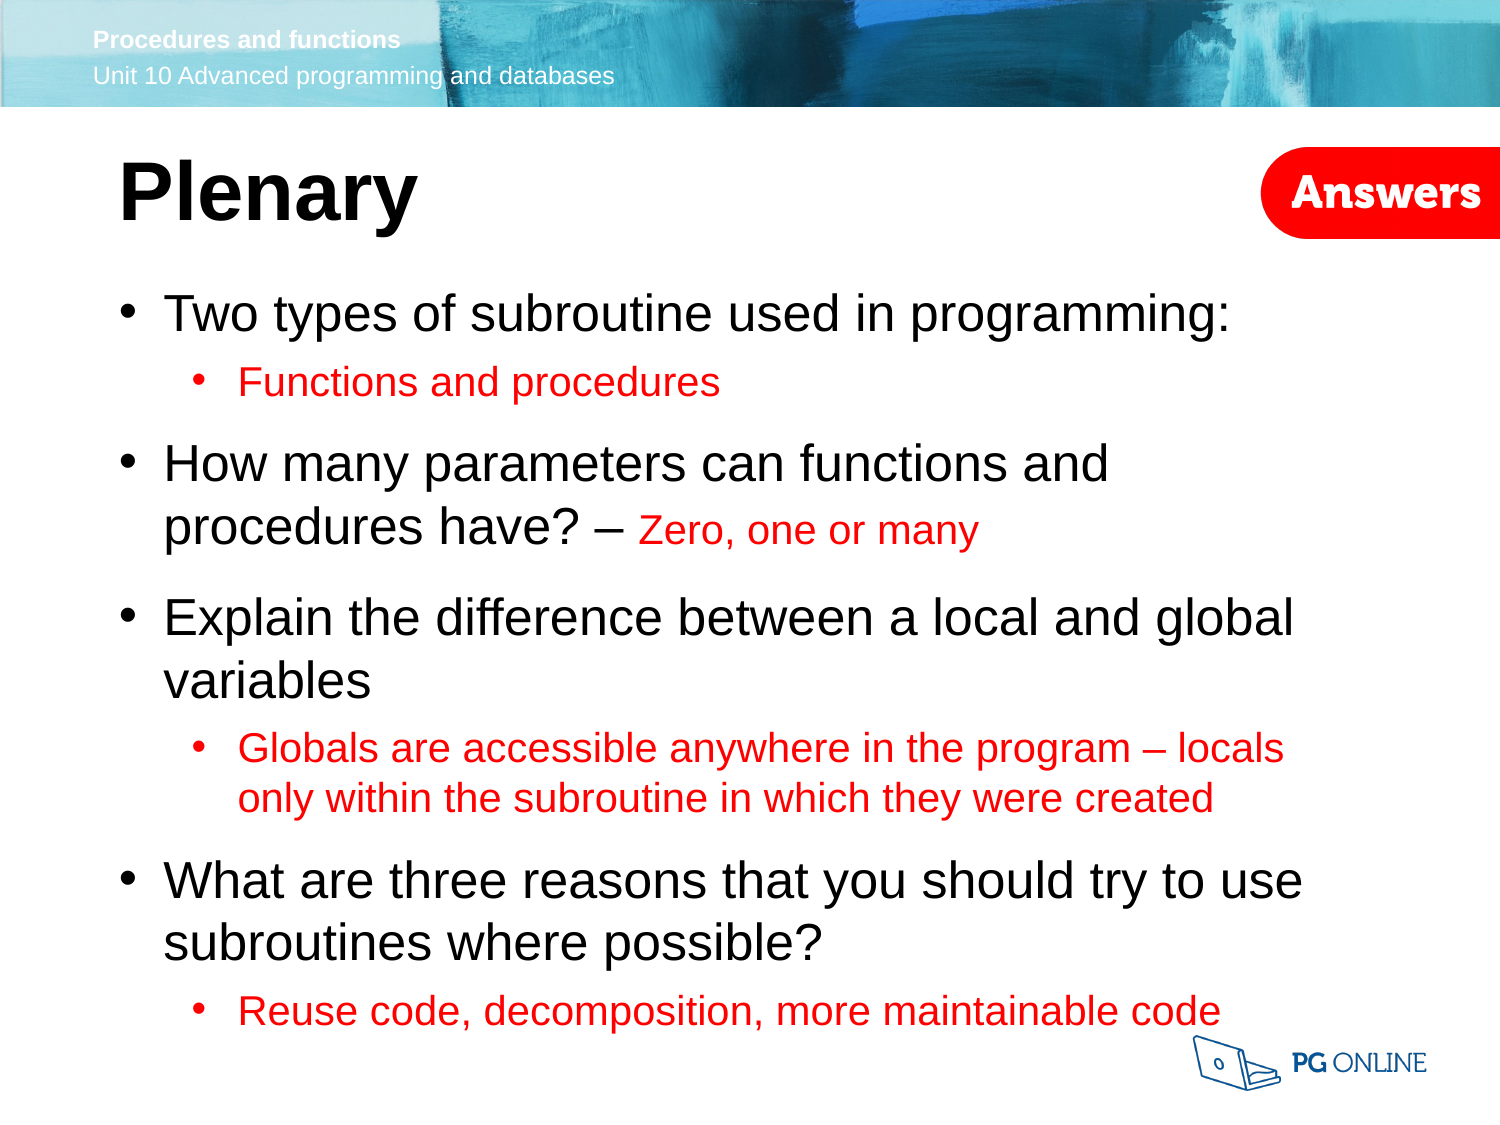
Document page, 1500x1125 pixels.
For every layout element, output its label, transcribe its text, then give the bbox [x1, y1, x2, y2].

picture [0, 0, 1500, 107]
picture [1192, 1035, 1427, 1091]
list Two types of subroutine used in programming: Functions and procedures How many parameters can functions and procedures have? – Zero, one or many Explain the difference between a local and global variables Globals are accessible anywhere in the program – locals only within the subroutine in which they were created What are three reasons that you should try to use subroutines where possible? Reuse code, decomposition, more maintainable code [118, 279, 1387, 847]
list Plenary [118, 148, 1401, 259]
picture [1260, 147, 1500, 239]
